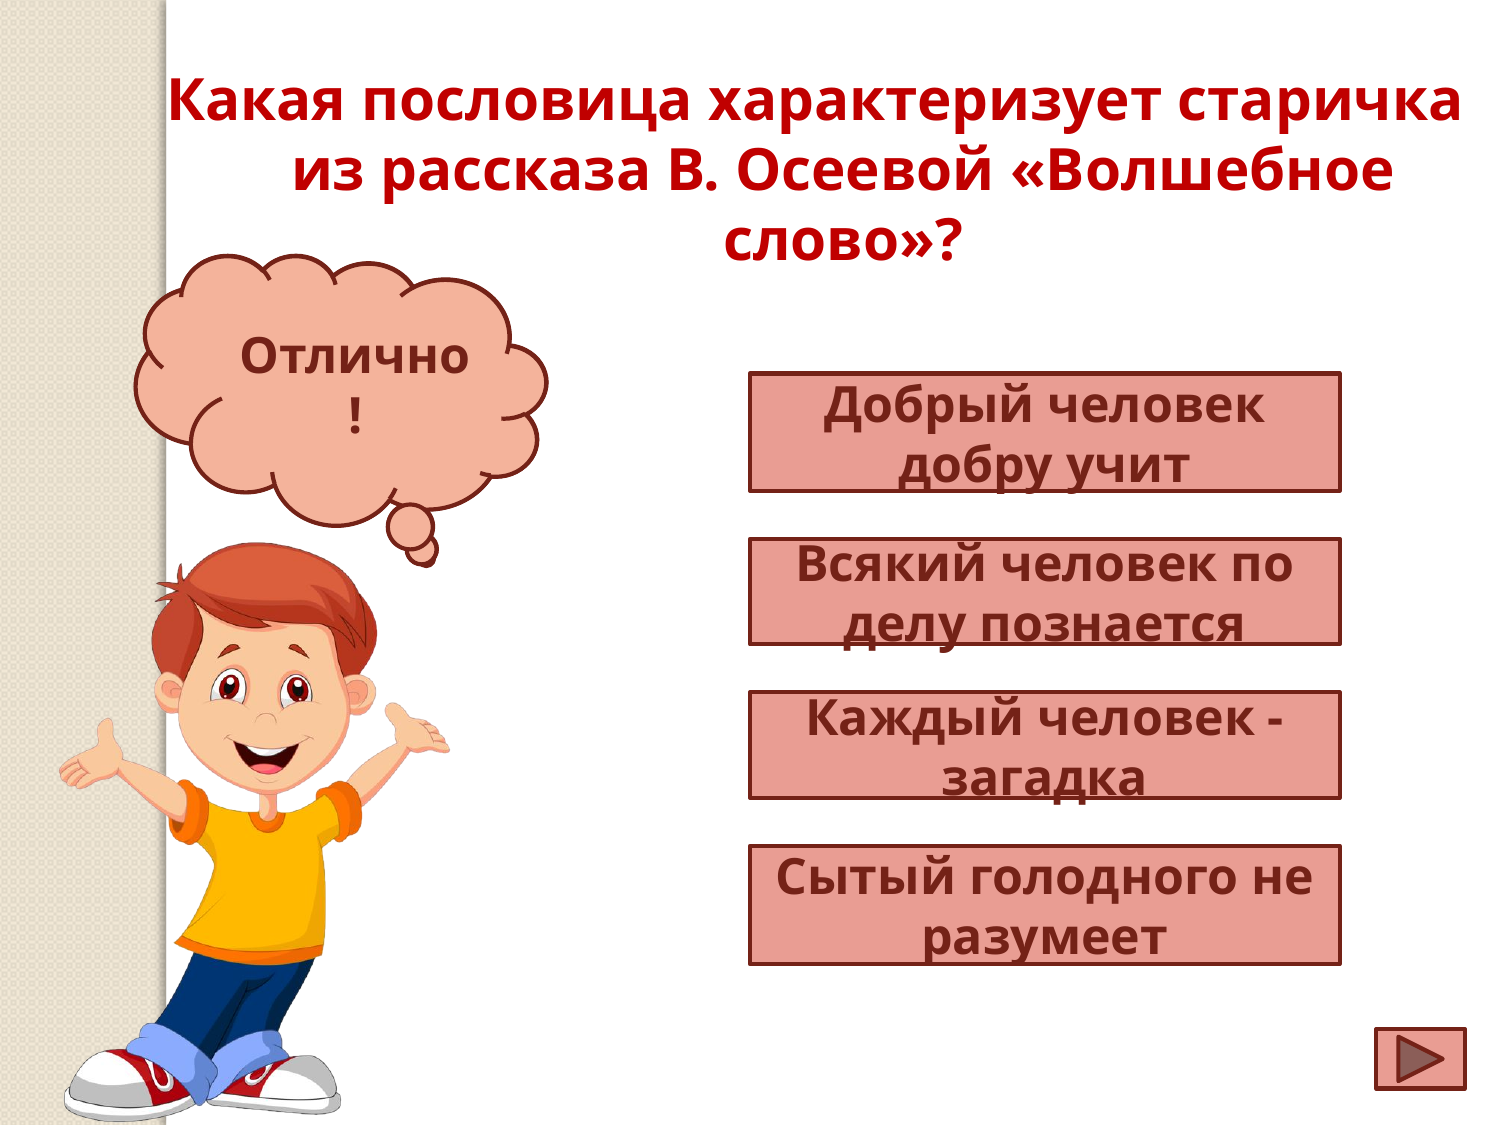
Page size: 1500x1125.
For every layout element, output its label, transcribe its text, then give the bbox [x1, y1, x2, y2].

text_box [724, 336, 1366, 990]
text_box Отлично! [133, 254, 549, 522]
text_box [1374, 1027, 1467, 1091]
picture [52, 525, 455, 1125]
text_box Какая пословица характеризует старичка из рассказа В. Осеевой «Волшебное слово»? [129, 54, 1500, 208]
text_box [748, 371, 1343, 494]
